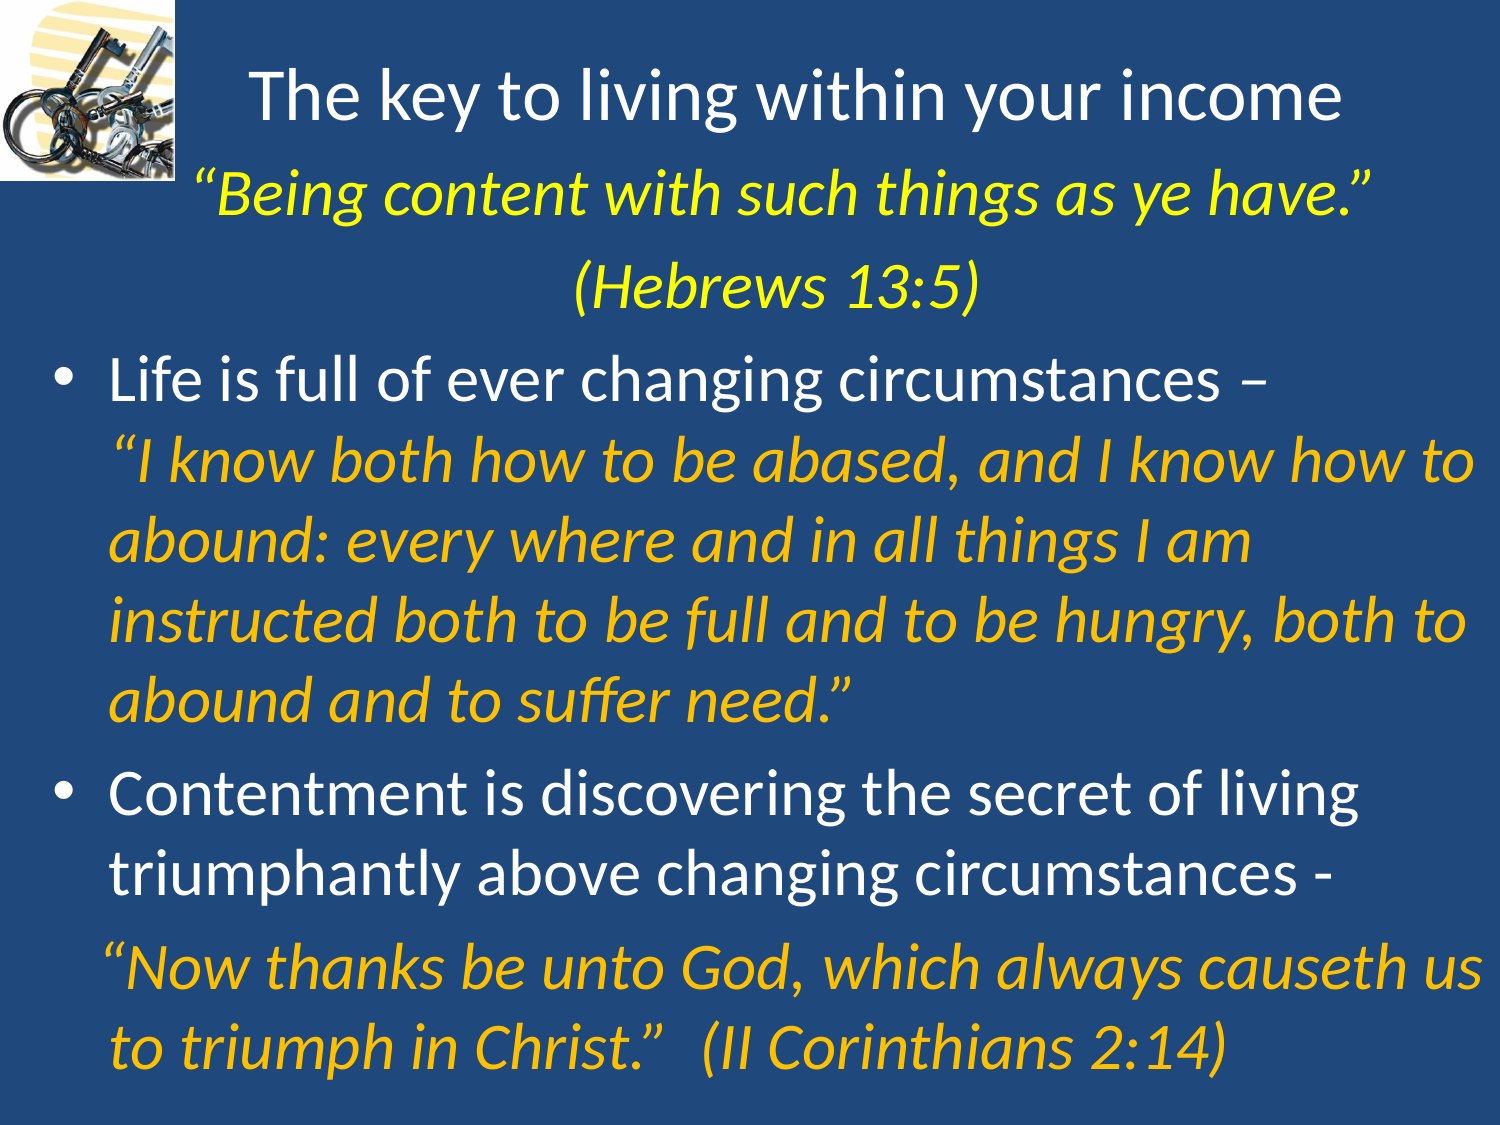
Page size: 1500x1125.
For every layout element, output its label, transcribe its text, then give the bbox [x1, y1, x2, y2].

list The key to living within your income “Being content with such things as ye have.” (Hebrews 13:5) Life is full of ever changing circumstances – “I know both how to be abased, and I know how to abound: every where and in all things I am instructed both to be full and to be hungry, both to abound and to suffer need.” Contentment is discovering the secret of living triumphantly above changing circumstances - “Now thanks be unto God, which always causeth us to triumph in Christ.” (II Corinthians 2:14) [37, 37, 1500, 1125]
picture [0, 0, 176, 182]
